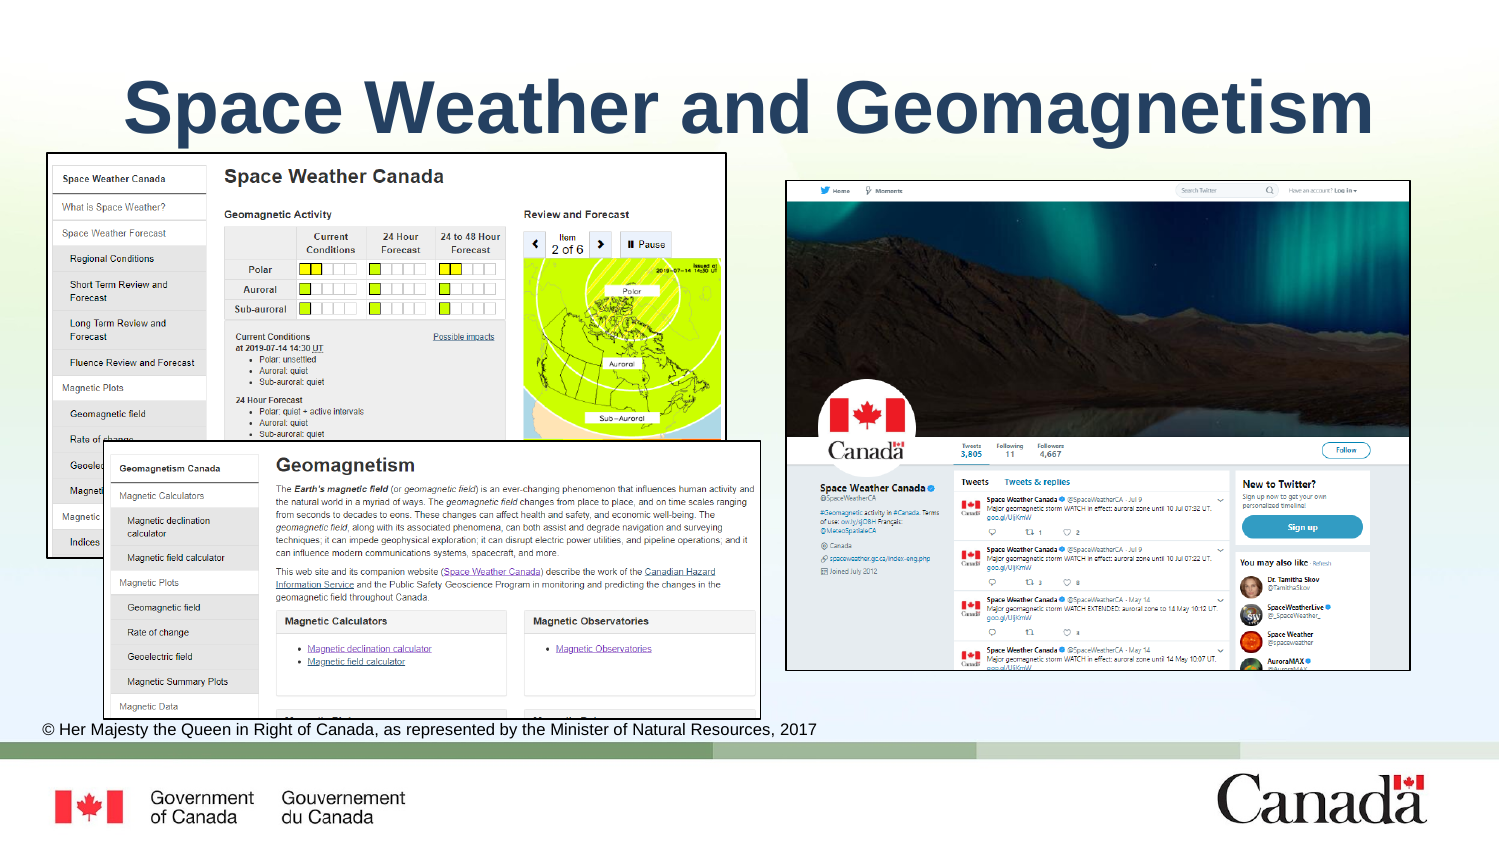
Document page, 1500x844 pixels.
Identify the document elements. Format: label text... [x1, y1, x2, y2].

title Space Weather and Geomagnetism [75, 33, 1425, 175]
picture [0, 0, 1499, 844]
